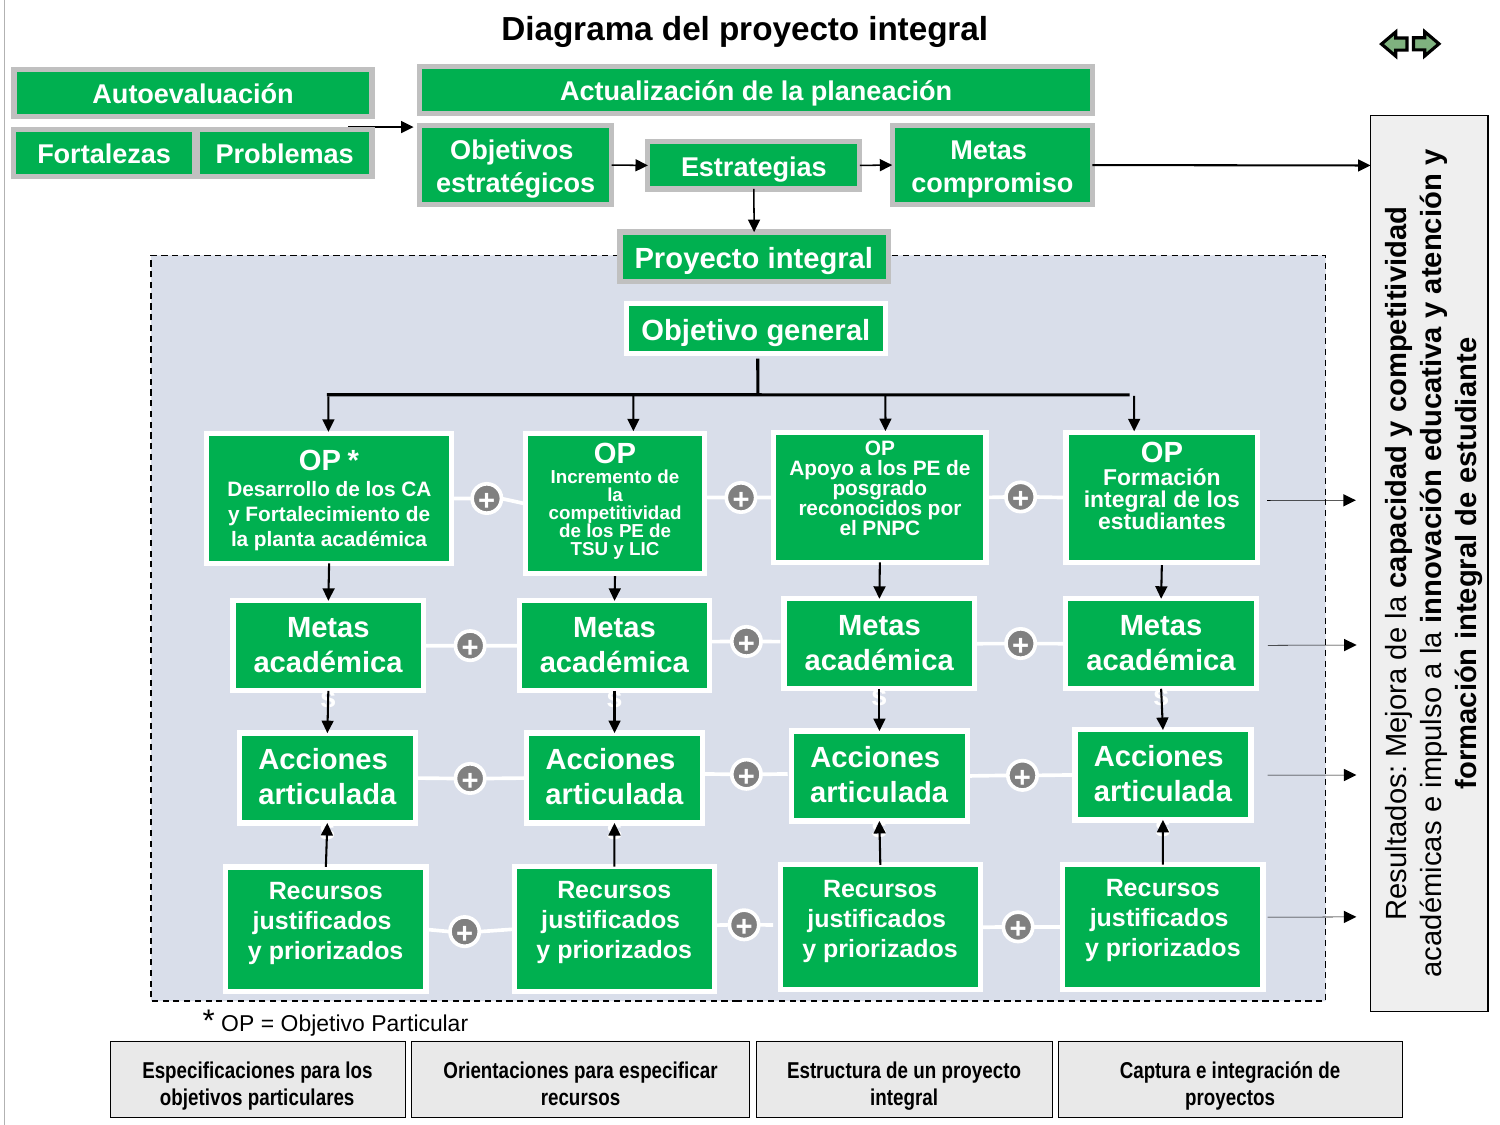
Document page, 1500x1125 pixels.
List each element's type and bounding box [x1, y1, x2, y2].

text_box [0, 0, 1500, 1125]
